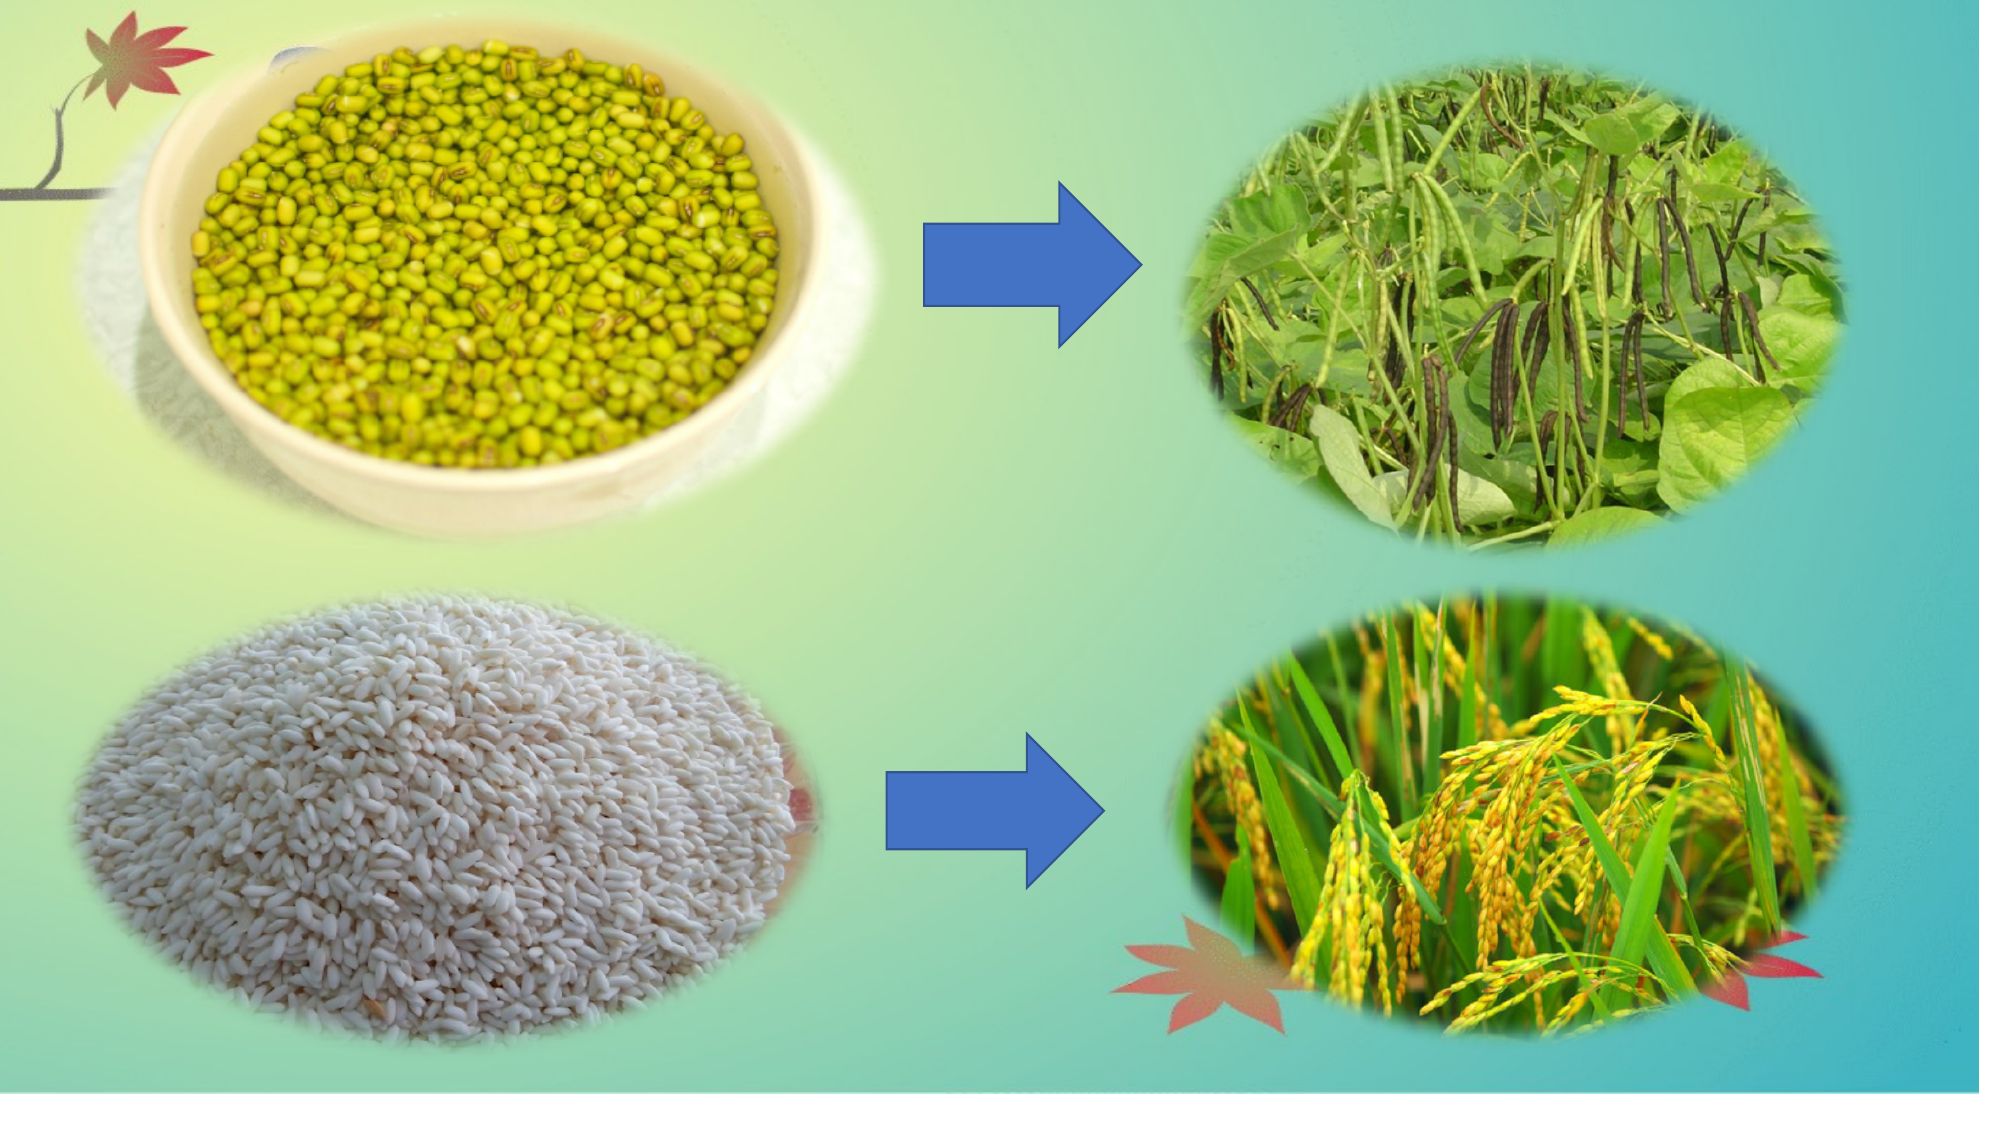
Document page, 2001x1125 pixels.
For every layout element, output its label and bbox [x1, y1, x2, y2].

picture [54, 0, 896, 557]
picture [54, 577, 837, 1061]
list [0, 0, 1979, 1094]
text_box [924, 47, 1859, 566]
text_box [886, 577, 1863, 1052]
